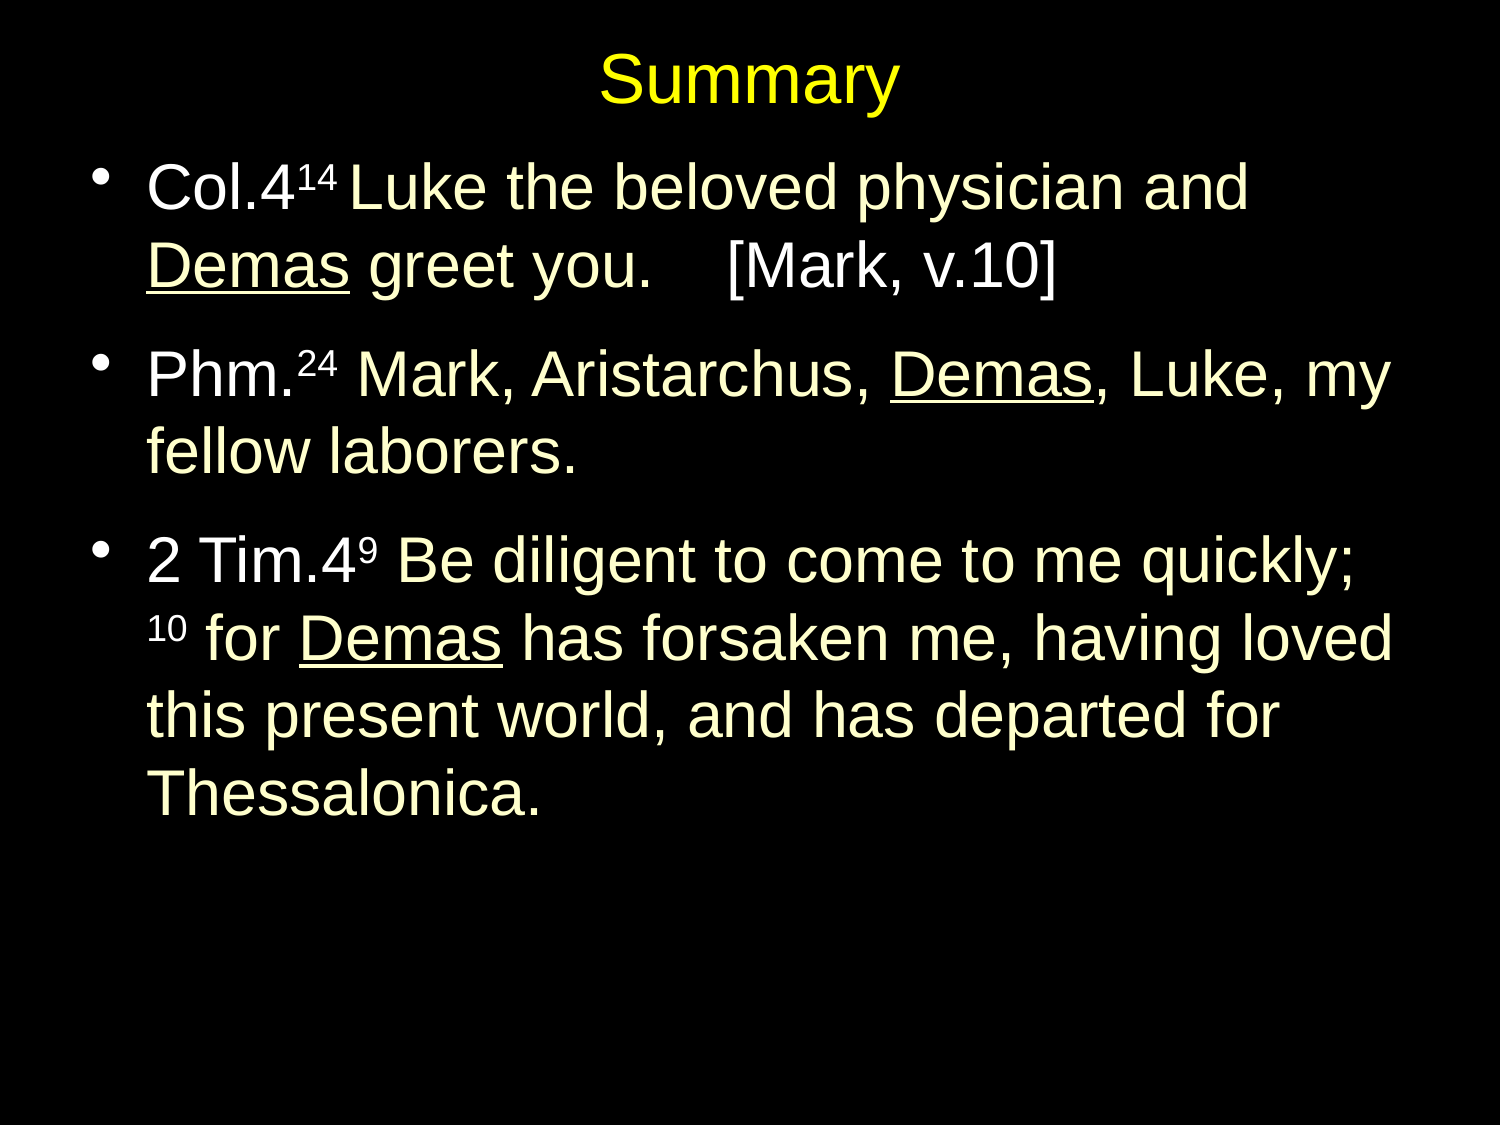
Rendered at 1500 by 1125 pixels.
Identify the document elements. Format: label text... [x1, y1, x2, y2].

title Summary [75, 0, 1425, 137]
list Col.414 Luke the beloved physician and Demas greet you. [Mark, v.10] Phm.24 Mark, Aristarchus, Demas, Luke, my fellow laborers. 2 Tim.49 Be diligent to come to me quickly; 10 for Demas has forsaken me, having loved this present world, and has departed for Thessalonica. [75, 137, 1425, 1050]
